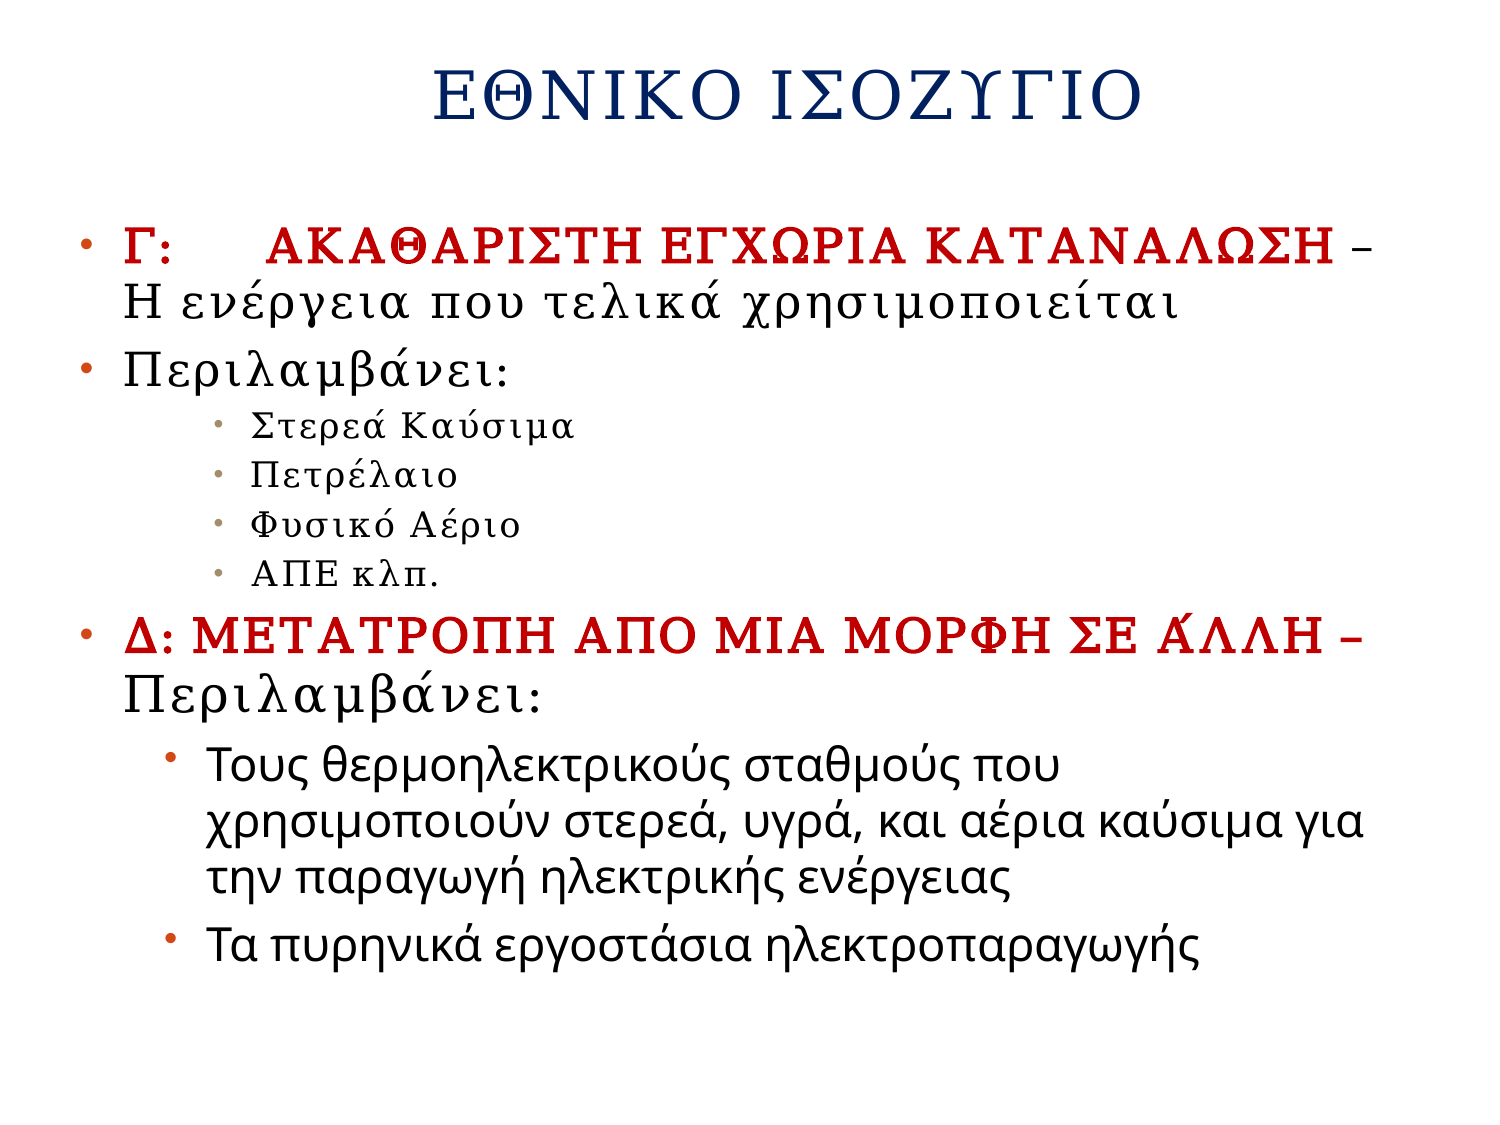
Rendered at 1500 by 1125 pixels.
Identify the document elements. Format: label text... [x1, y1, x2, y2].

list Γ: ΑΚΑΘΑΡΙΣΤΗ ΕΓΧΩΡΙΑ ΚΑΤΑΝΑΛΩΣΗ – Η ενέργεια που τελικά χρησιμοποιείται Περιλαμβάνει: Στερεά Καύσιμα Πετρέλαιο Φυσικό Αέριο ΑΠΕ κλπ. Δ: ΜΕΤΑΤΡΟΠΗ ΑΠΟ ΜΙΑ ΜΟΡΦΗ ΣΕ ΆΛΛΗ – Περιλαμβάνει: Τους θερμοηλεκτρικούς σταθμούς που χρησιμοποιούν στερεά, υγρά, και αέρια καύσιμα για την παραγωγή ηλεκτρικής ενέργειας Τα πυρηνικά εργοστάσια ηλεκτροπαραγωγής [64, 208, 1425, 988]
title ΕΘΝΙΚΟ ΙΣΟΖΥΓΙΟ [150, 45, 1425, 138]
